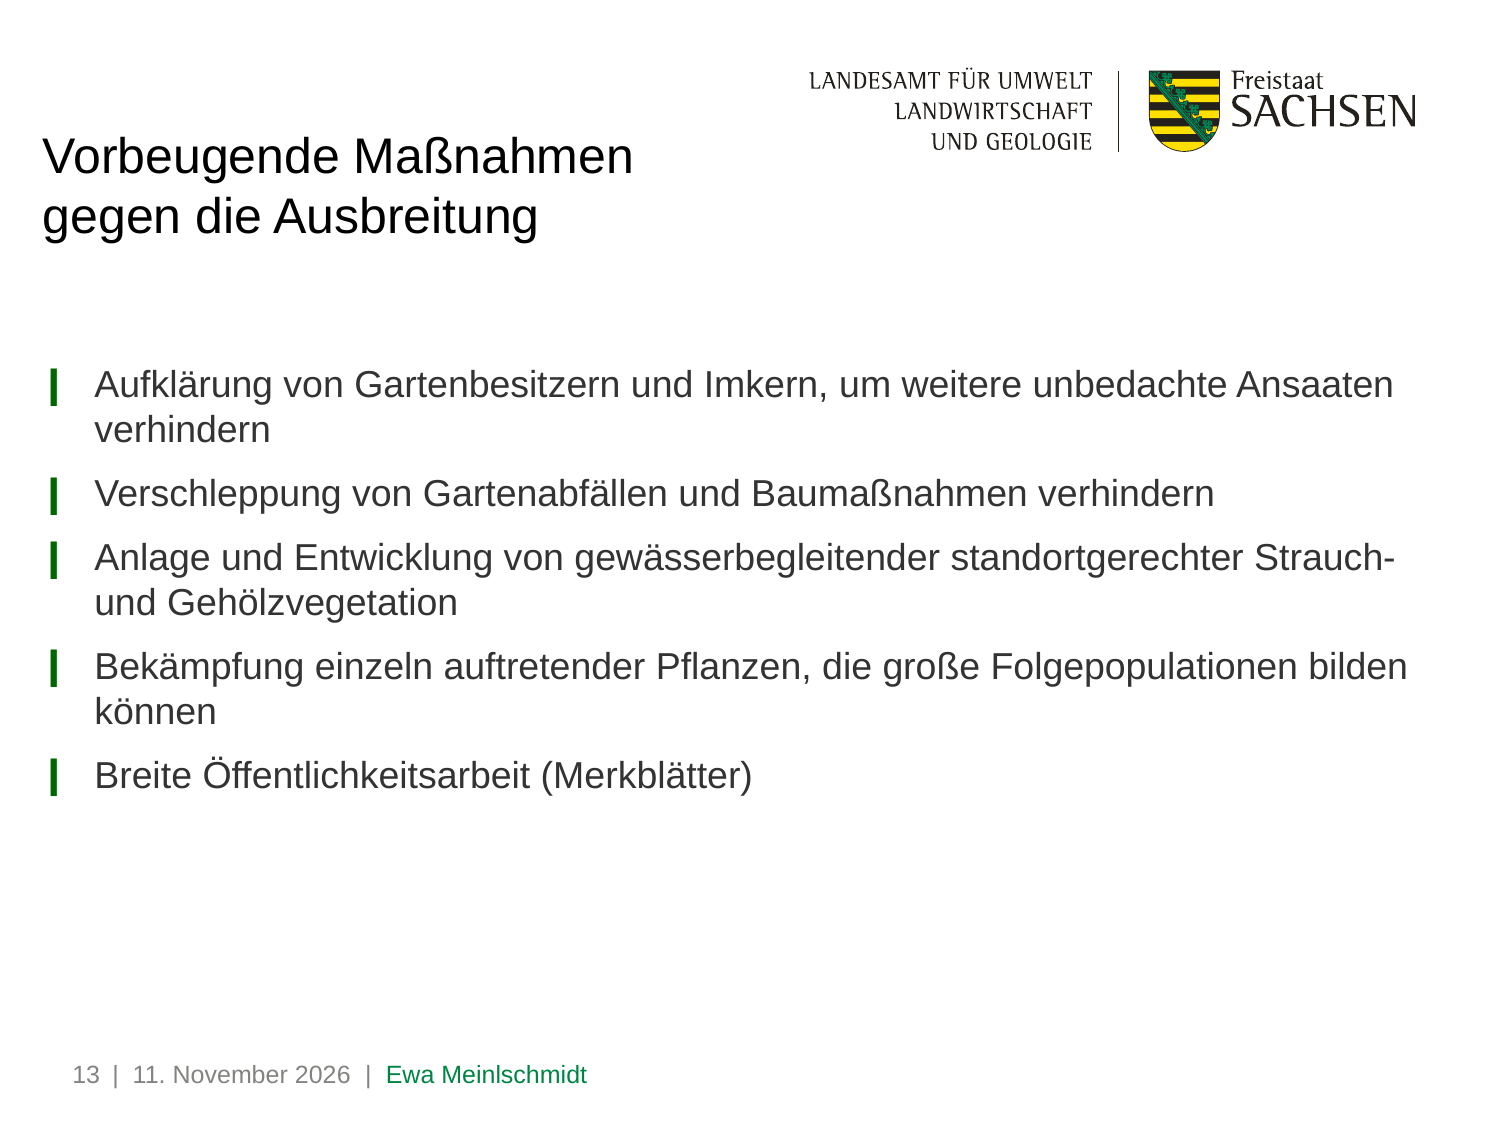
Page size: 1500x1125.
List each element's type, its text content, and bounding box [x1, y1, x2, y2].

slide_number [112, 1021, 857, 1125]
slide_number 13 [0, 1021, 101, 1125]
text_box Aufklärung von Gartenbesitzern und Imkern, um weitere unbedachte Ansaaten verhindern Verschleppung von Gartenabfällen und Baumaßnahmen verhindern Anlage und Entwicklung von gewässerbegleitender standortgerechter Strauch- und Gehölzvegetation Bekämpfung einzeln auftretender Pflanzen, die große Folgepopulationen bilden können Breite Öffentlichkeitsarbeit (Merkblätter) [23, 353, 1434, 803]
text_box Vorbeugende Maßnahmen gegen die Ausbreitung [28, 116, 705, 254]
